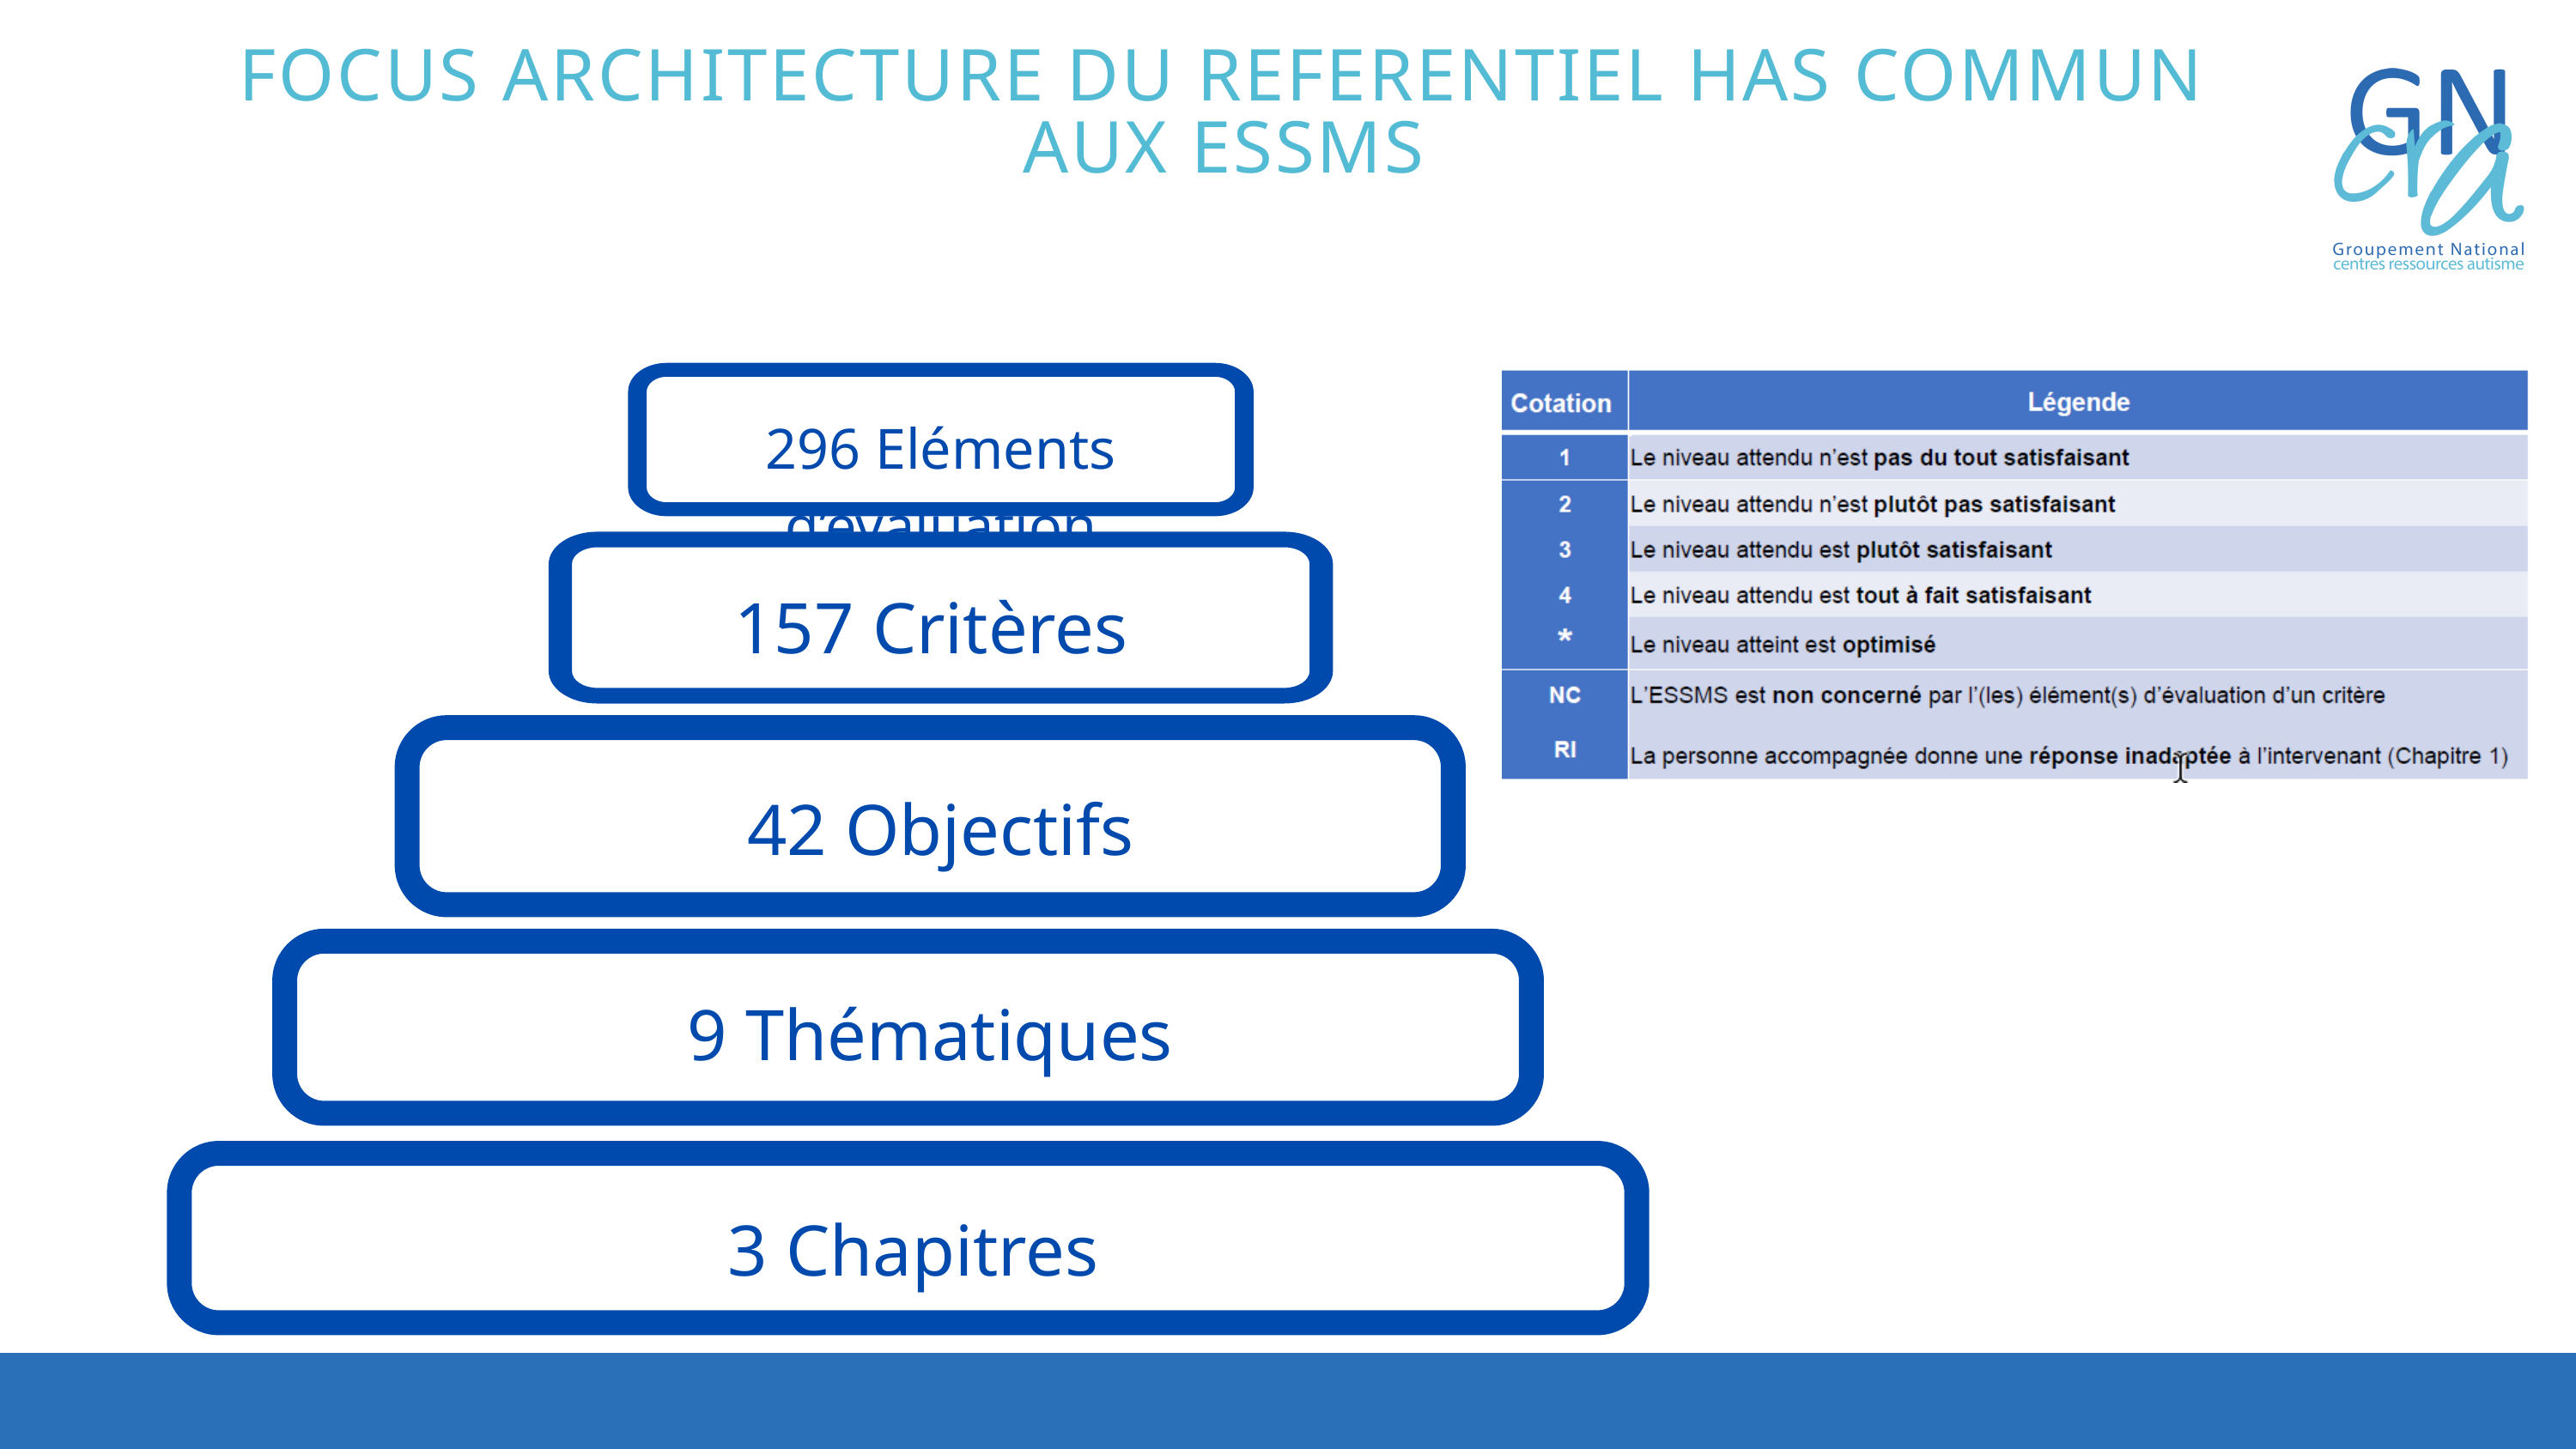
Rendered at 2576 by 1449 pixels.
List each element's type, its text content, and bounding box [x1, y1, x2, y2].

text_box [1502, 366, 2533, 783]
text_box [0, 1353, 2576, 1449]
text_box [167, 531, 1649, 1336]
text_box 296 Eléments d’évaluation [643, 402, 1238, 530]
text_box [2329, 68, 2533, 270]
text_box [628, 362, 1254, 511]
text_box FOCUS ARCHITECTURE DU REFERENTIEL HAS COMMUN AUX ESSMS [216, 44, 2232, 187]
